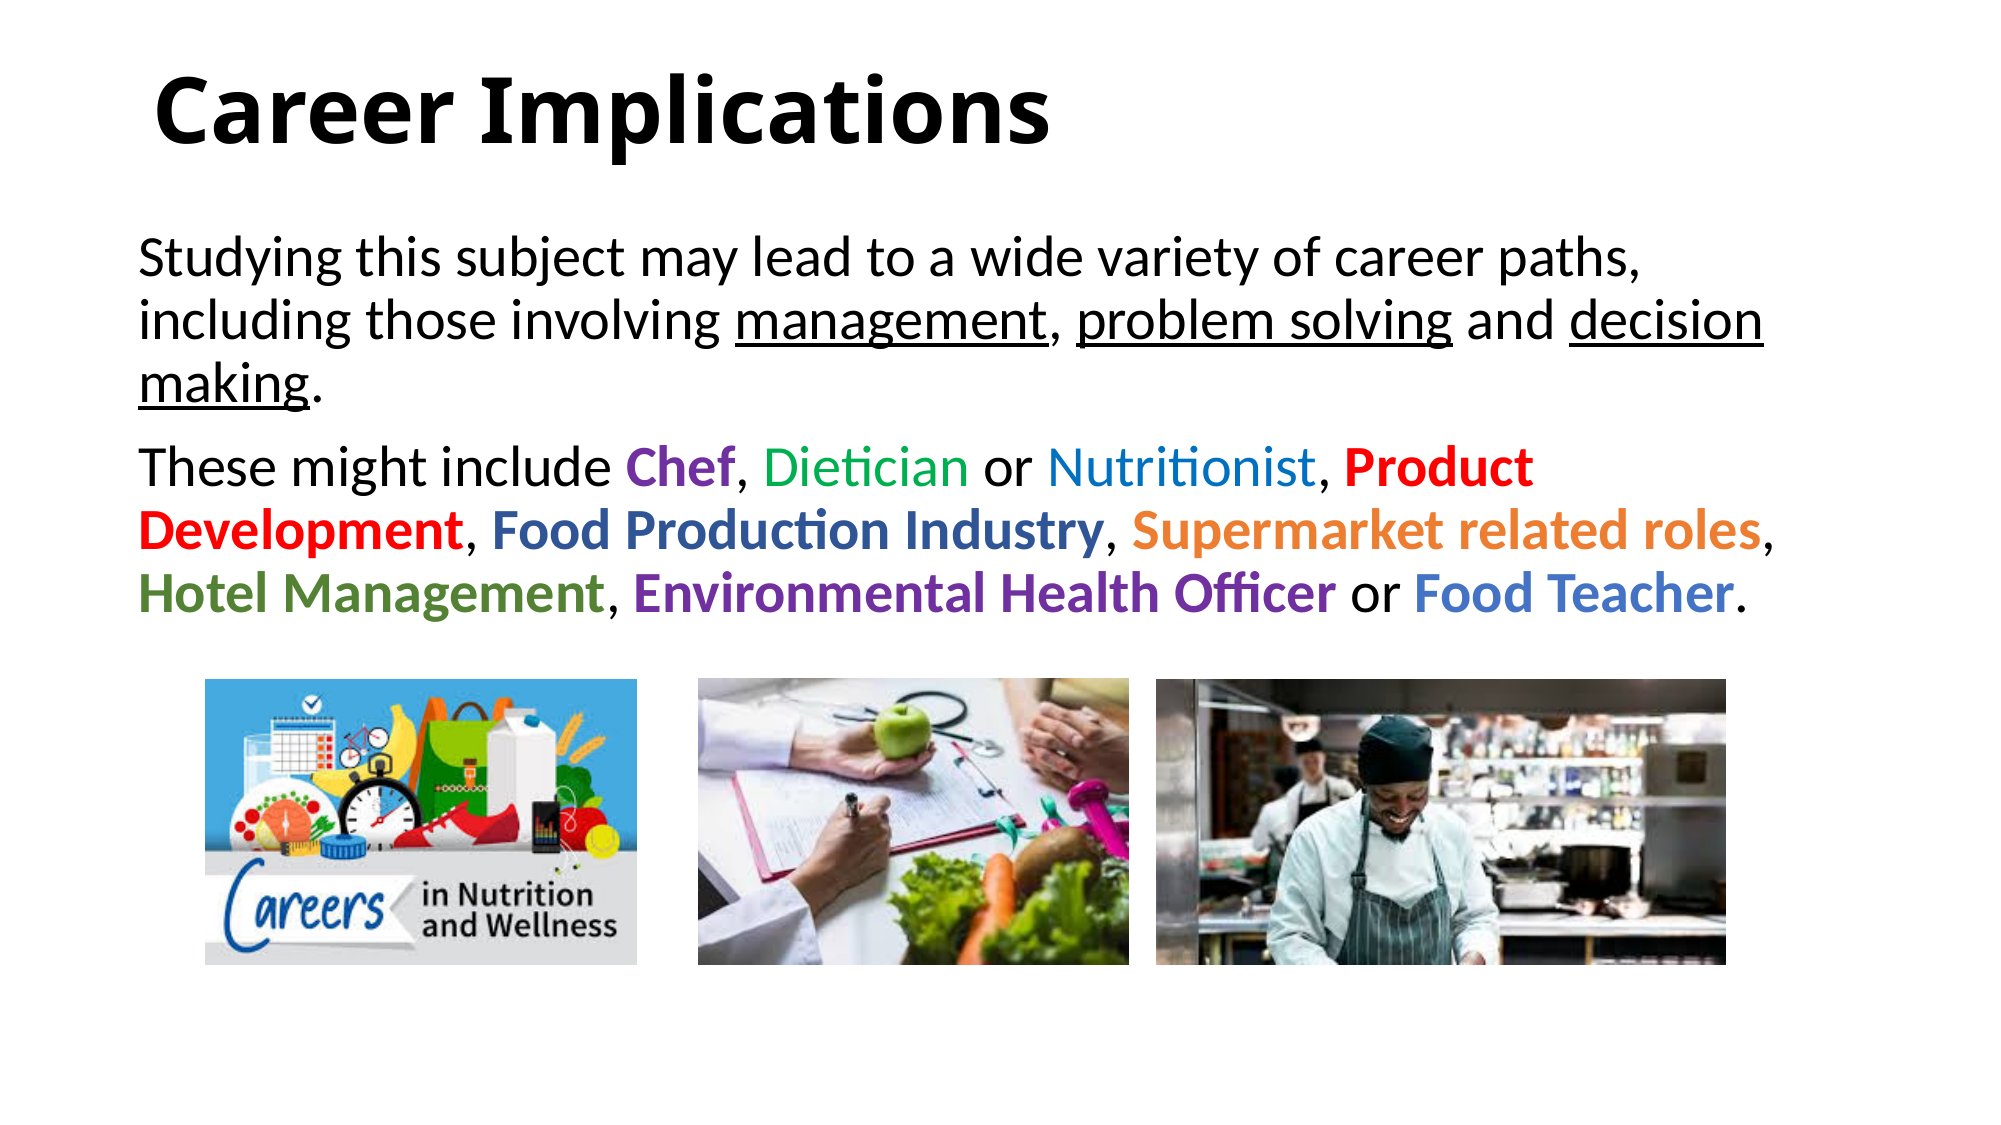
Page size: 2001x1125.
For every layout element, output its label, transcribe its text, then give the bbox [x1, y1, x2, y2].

list Studying this subject may lead to a wide variety of career paths, including those involving management, problem solving and decision making. These might include Chef, Dietician or Nutritionist, Product Development, Food Production Industry, Supermarket related roles, Hotel Management, Environmental Health Officer or Food Teacher. [123, 218, 1849, 933]
title Career Implications [137, 59, 1863, 278]
picture [205, 679, 637, 965]
picture [1156, 679, 1726, 965]
picture [698, 678, 1129, 965]
